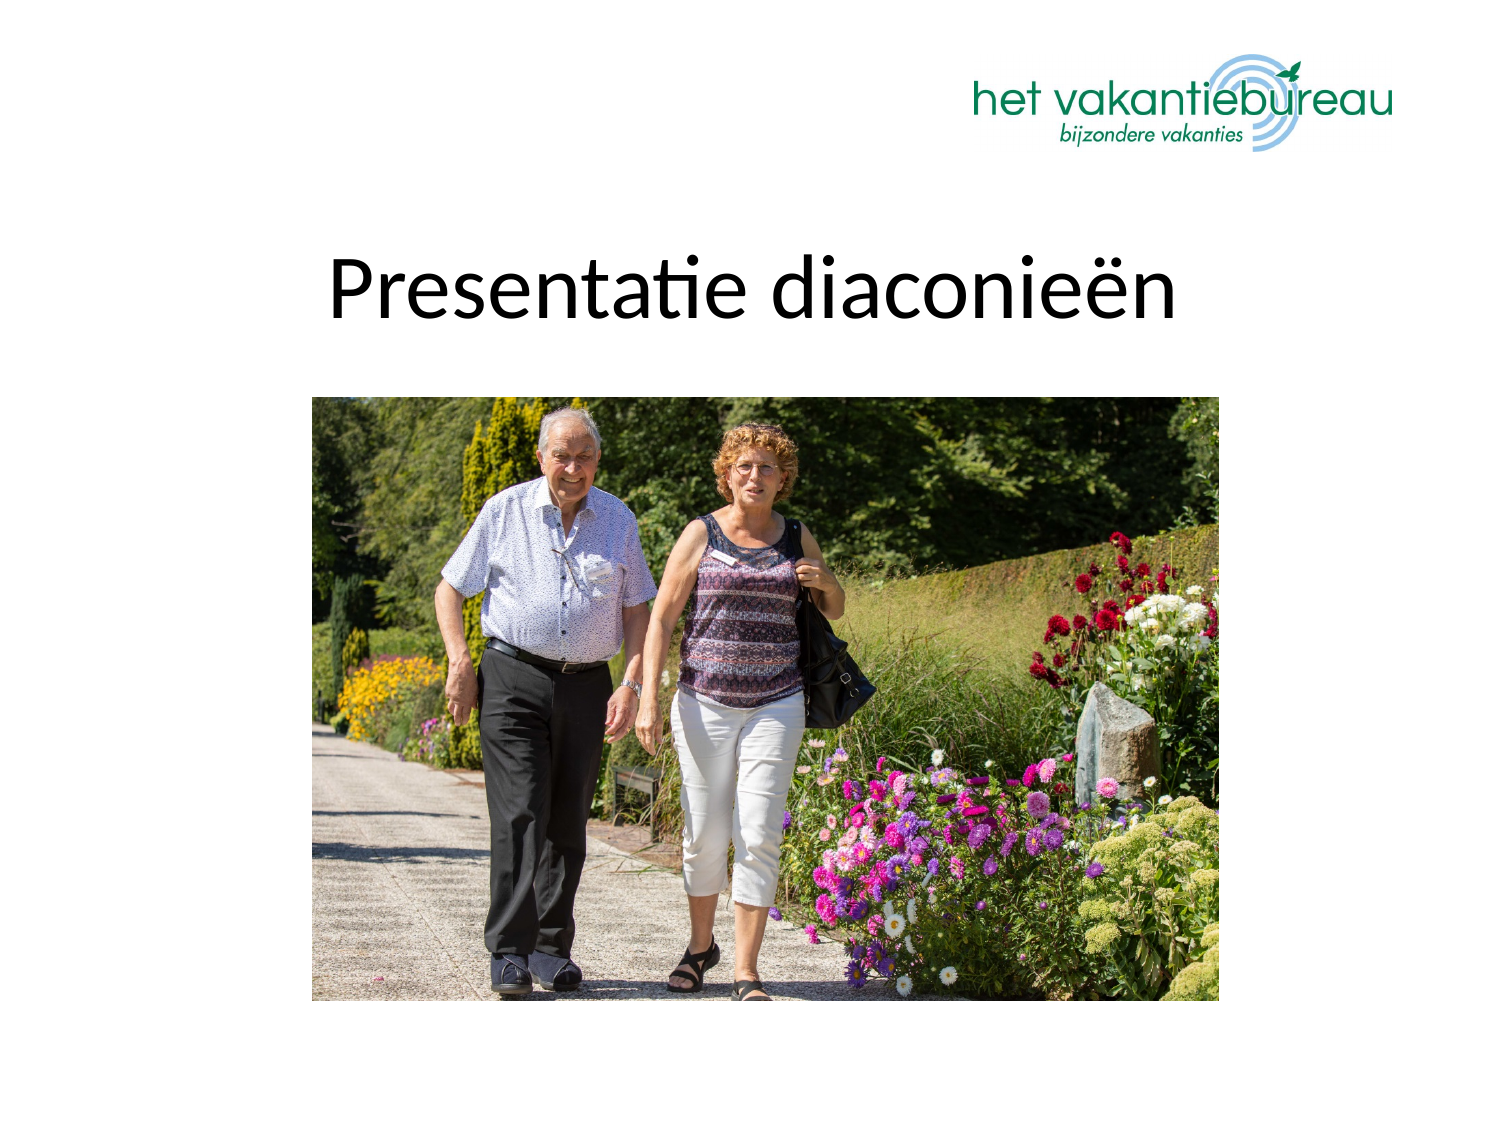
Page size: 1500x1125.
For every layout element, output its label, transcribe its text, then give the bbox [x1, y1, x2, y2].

title Presentatie diaconieën [116, 160, 1392, 402]
picture [974, 54, 1392, 152]
picture [312, 396, 1219, 1002]
